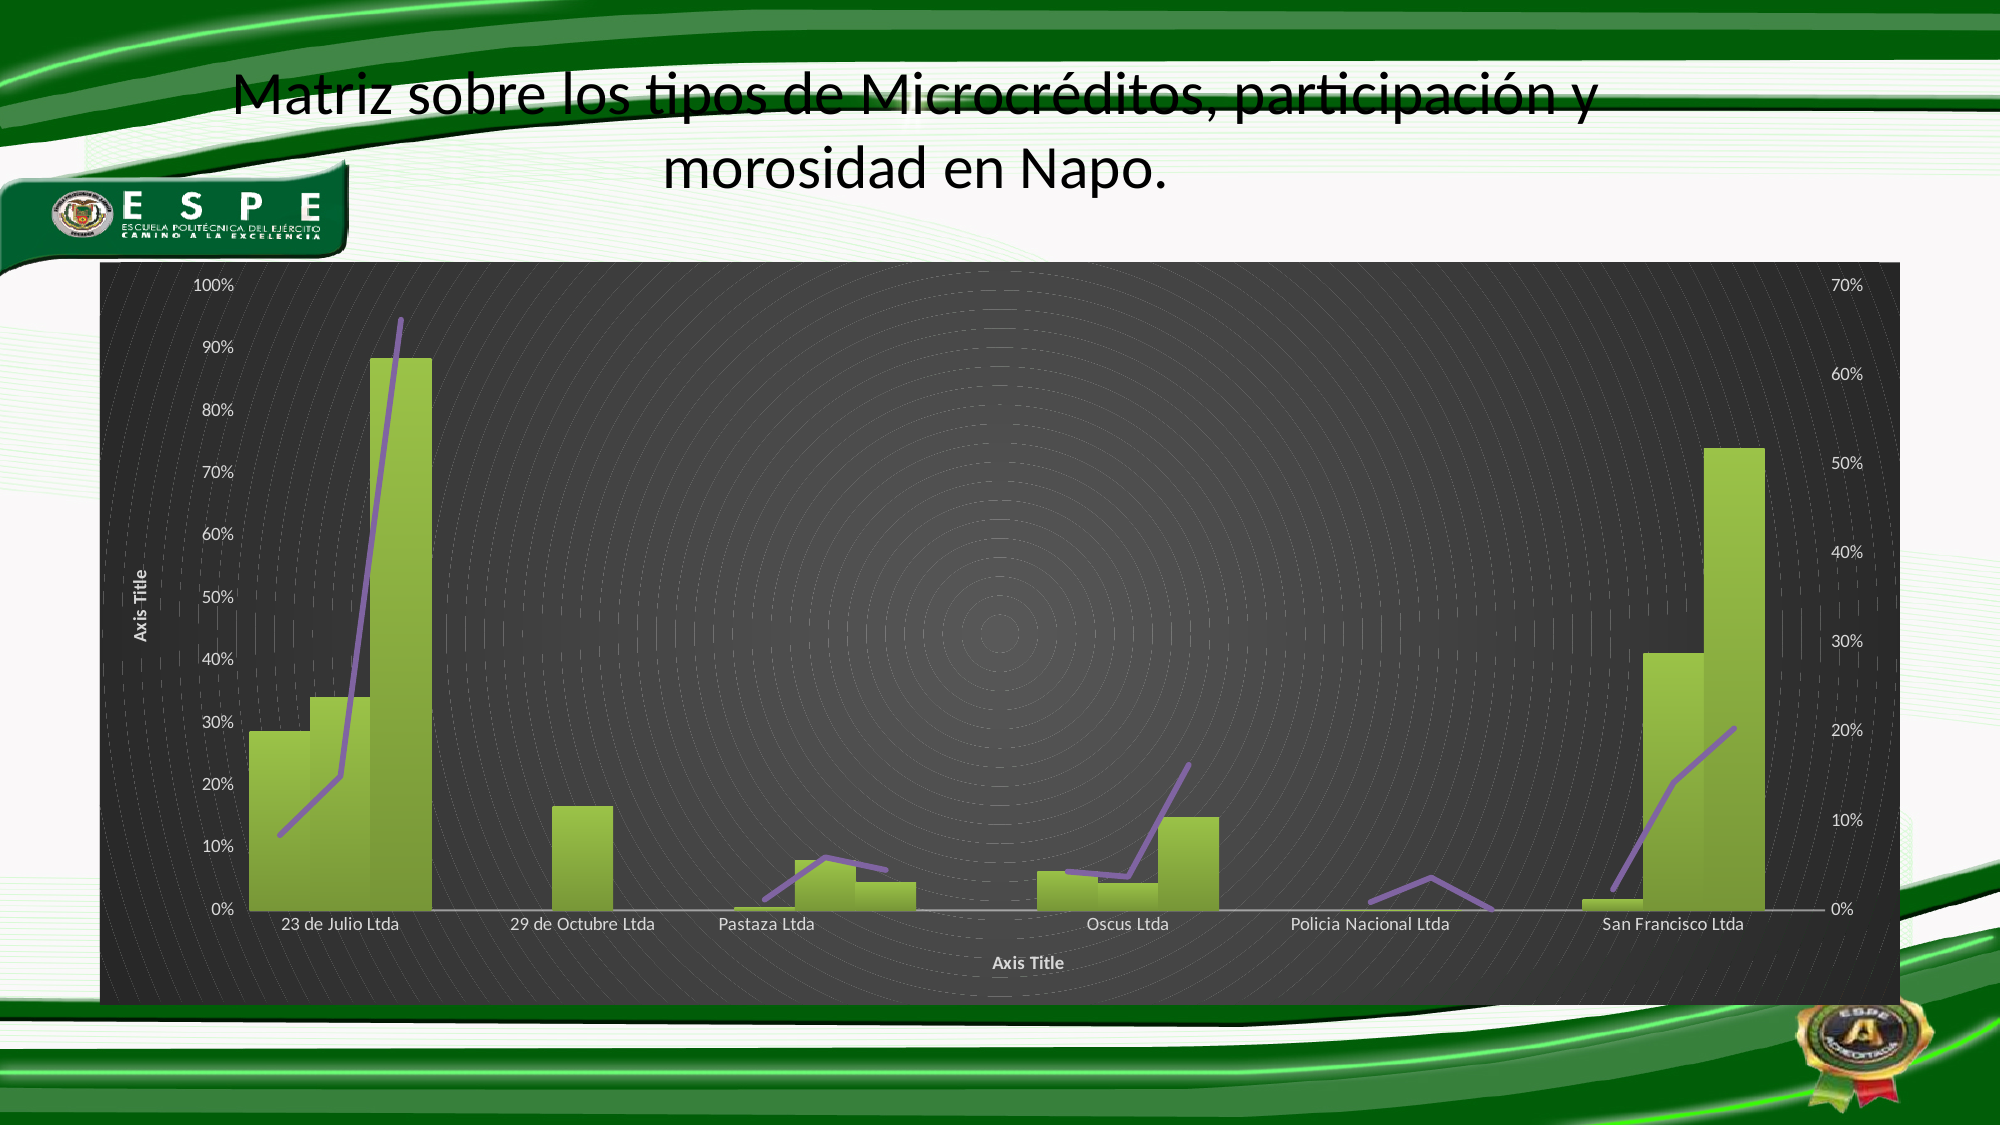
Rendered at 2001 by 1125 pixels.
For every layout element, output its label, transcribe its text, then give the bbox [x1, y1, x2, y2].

picture [0, 0, 2000, 1125]
chart [99, 262, 1901, 1006]
title Matriz sobre los tipos de Microcréditos, participación y morosidad en Napo. [99, 45, 1733, 209]
